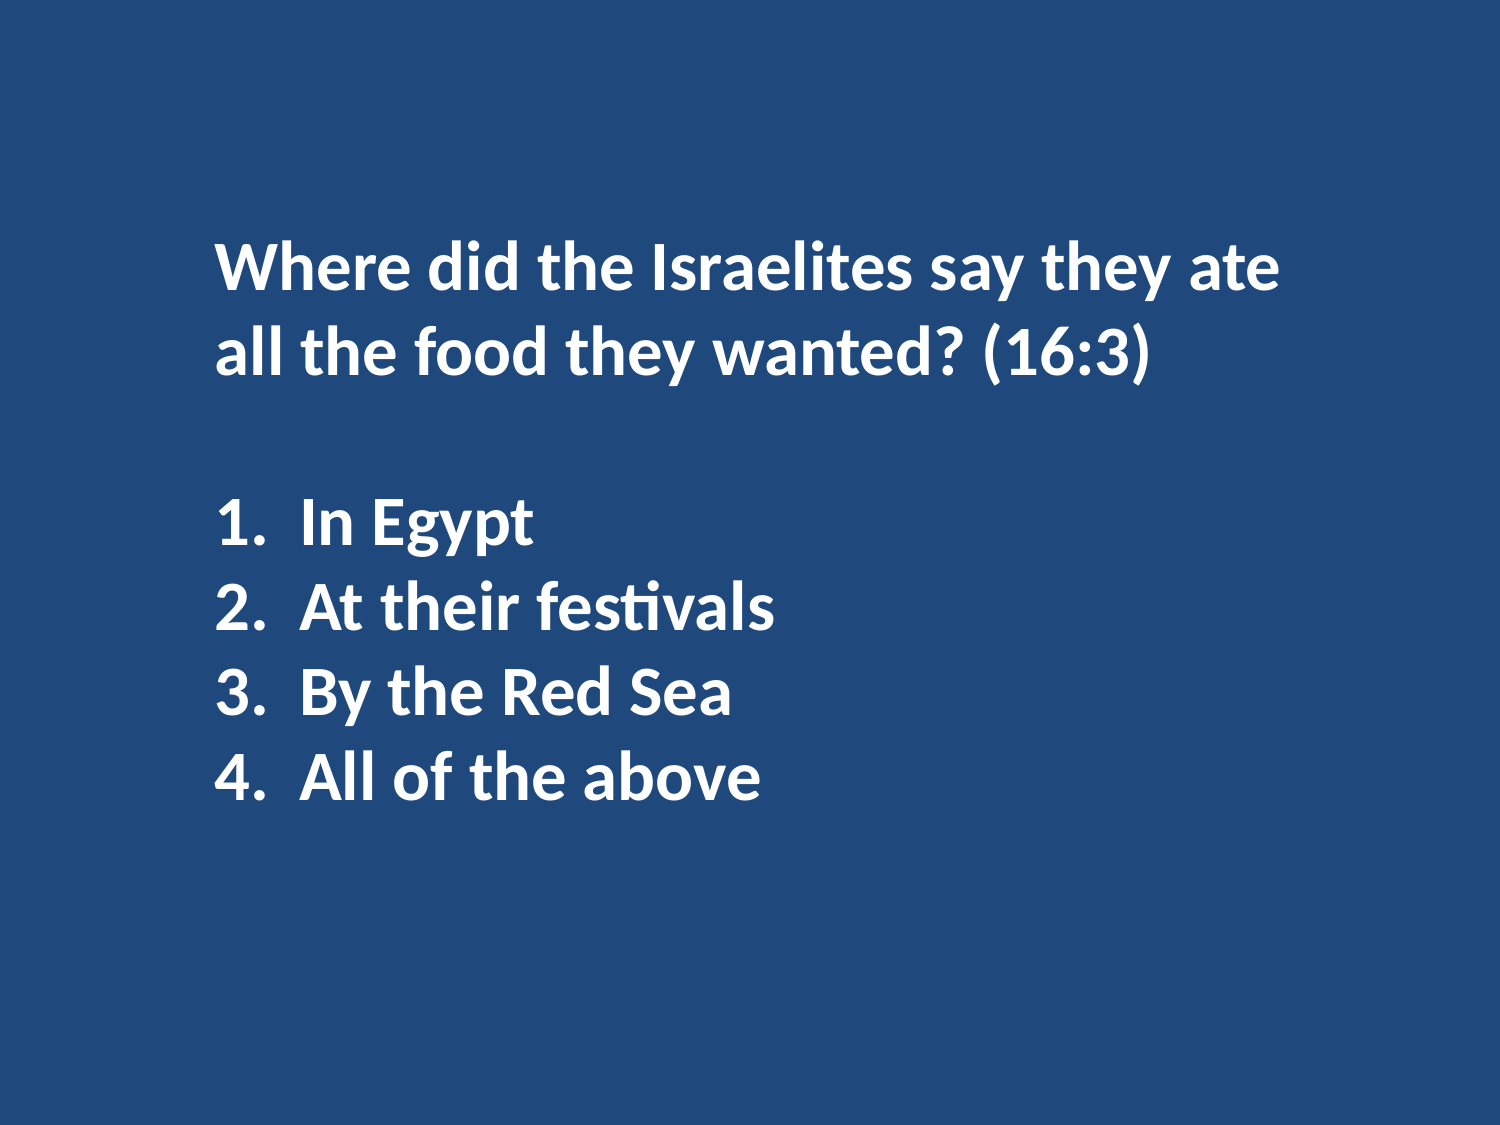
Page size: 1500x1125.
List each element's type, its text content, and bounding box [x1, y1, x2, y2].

text_box Where did the Israelites say they ate all the food they wanted? (16:3) In Egypt At their festivals By the Red Sea All of the above [200, 212, 1300, 822]
